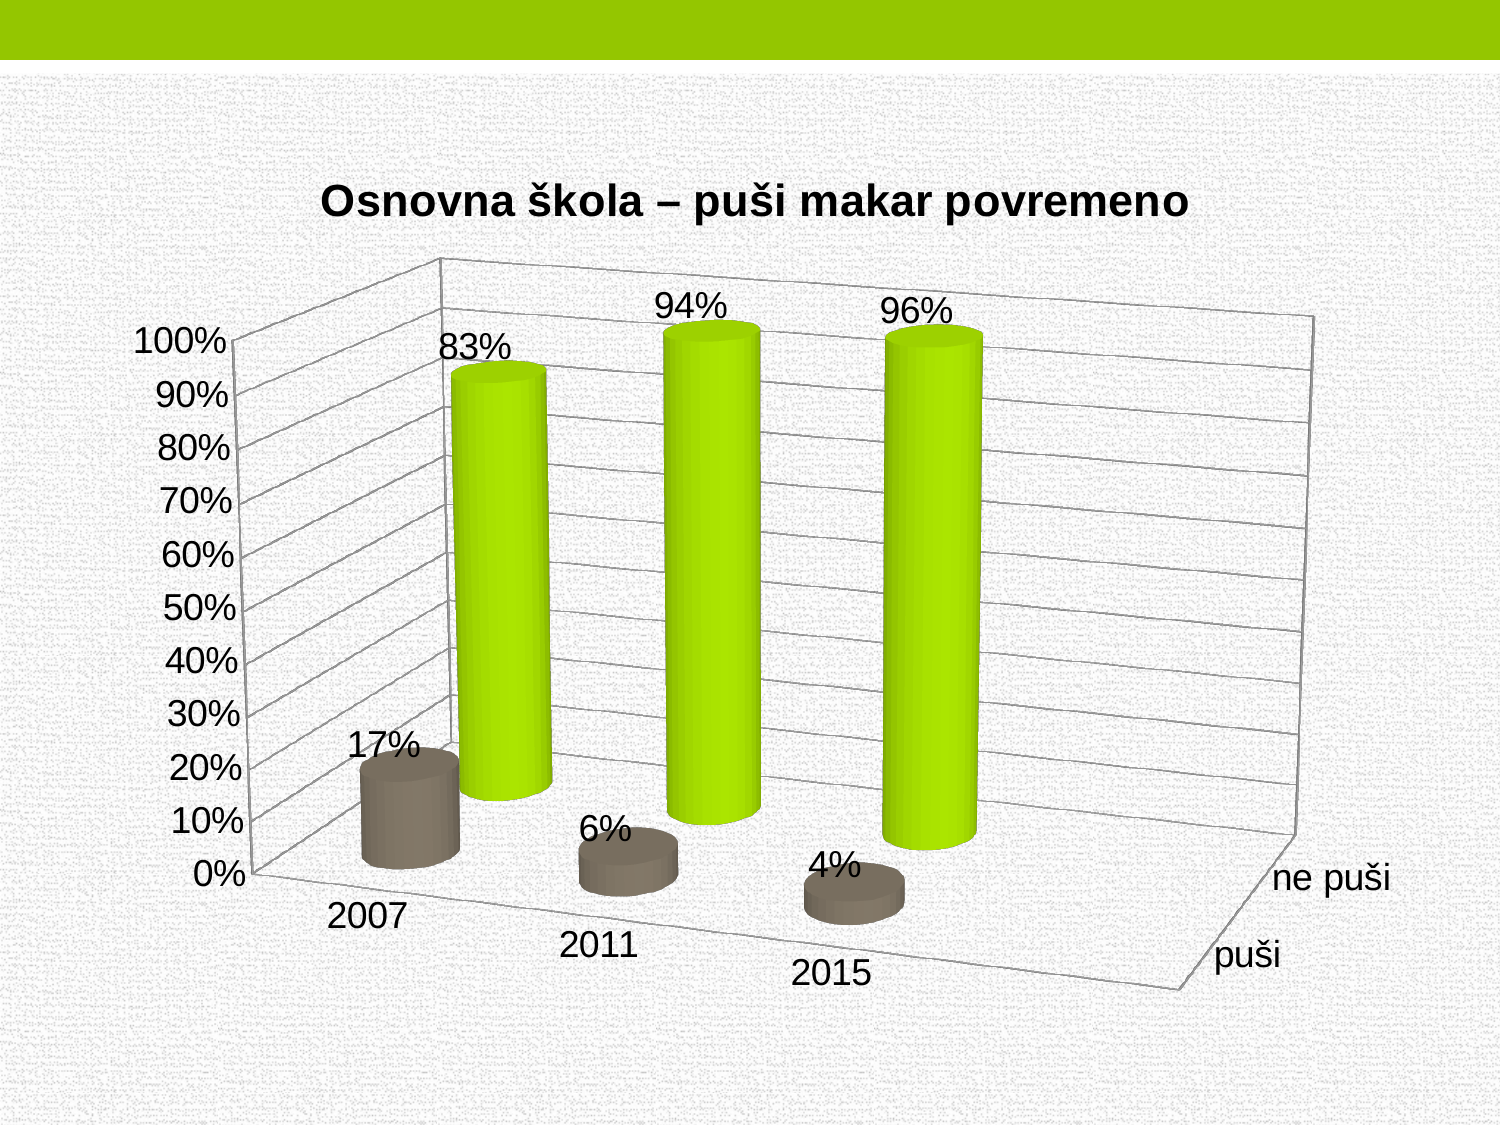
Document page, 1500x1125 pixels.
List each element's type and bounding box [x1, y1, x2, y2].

chart [64, 136, 1459, 1012]
